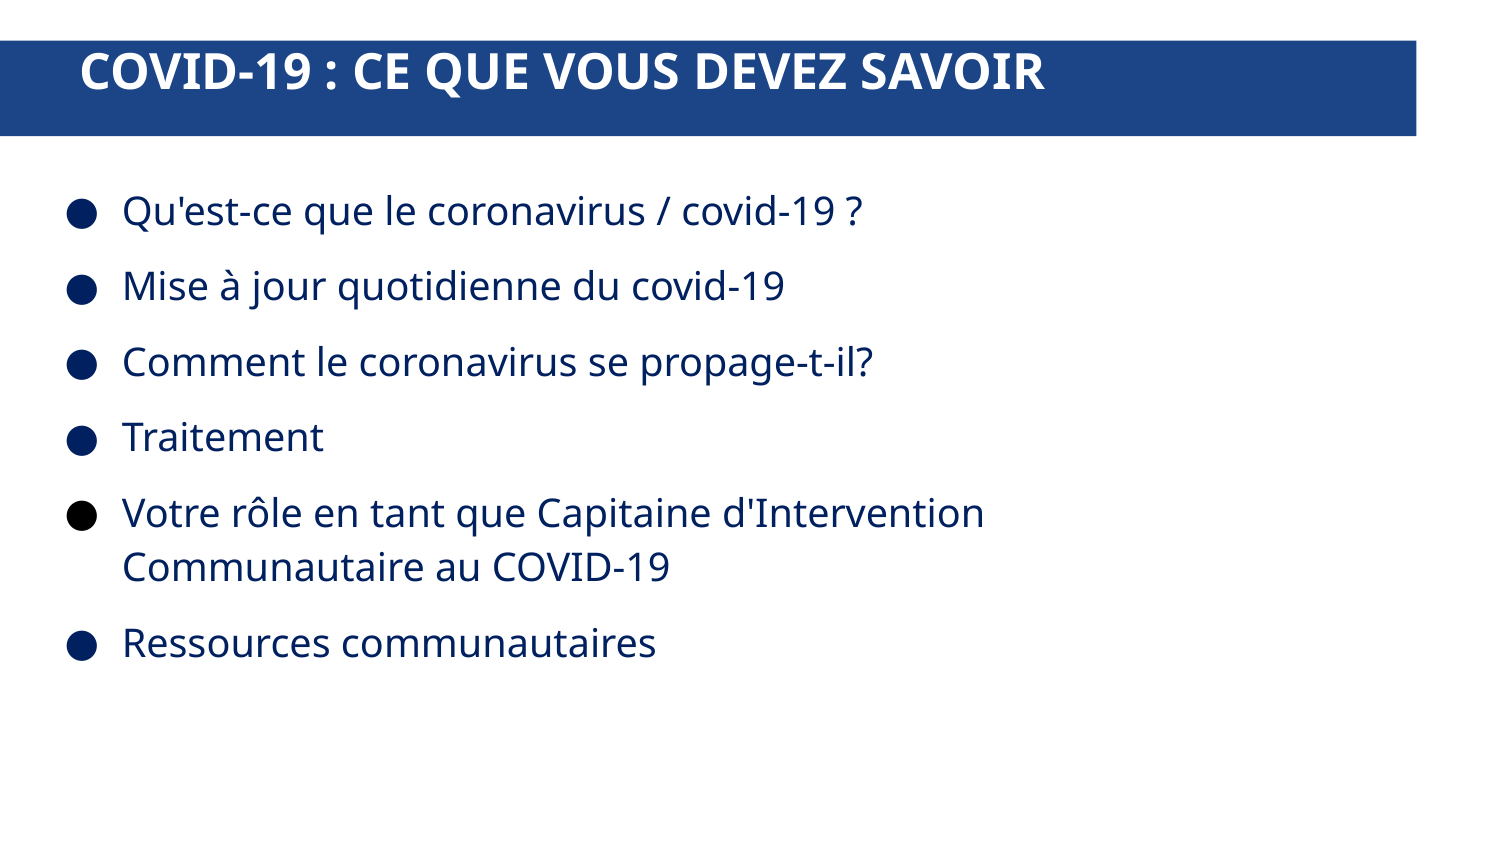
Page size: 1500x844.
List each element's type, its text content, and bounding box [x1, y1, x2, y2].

text_box [0, 40, 64, 137]
text_box COVID-19 : CE QUE VOUS DEVEZ SAVOIR [64, 24, 1222, 83]
text_box [1045, 40, 1417, 137]
text_box Qu'est-ce que le coronavirus / covid-19 ? Mise à jour quotidienne du covid-19 Comment le coronavirus se propage-t-il? Traitement Votre rôle en tant que Capitaine d'Intervention Communautaire au COVID-19 Ressources communautaires [31, 82, 1045, 735]
